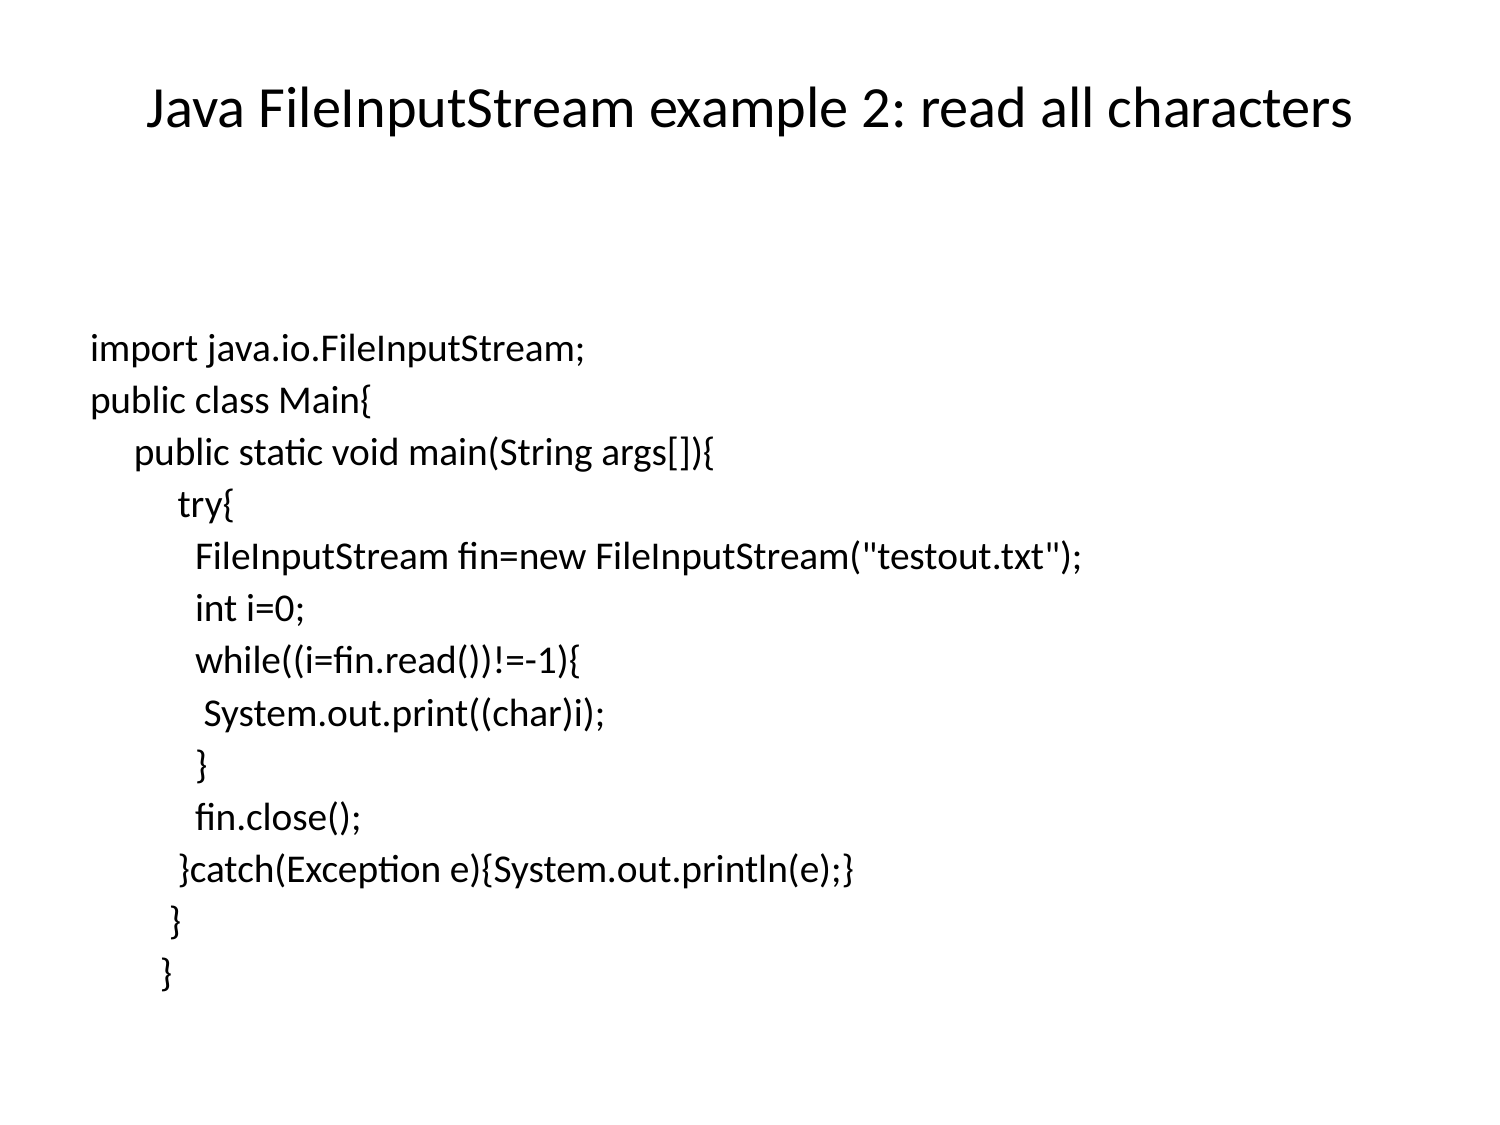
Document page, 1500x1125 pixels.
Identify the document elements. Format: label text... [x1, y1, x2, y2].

list import java.io.FileInputStream; public class Main{ public static void main(String args[]){ try{ FileInputStream fin=new FileInputStream("testout.txt"); int i=0; while((i=fin.read())!=-1){ System.out.print((char)i); } fin.close(); }catch(Exception e){System.out.println(e);} } } [75, 262, 1425, 1005]
title Java FileInputStream example 2: read all characters [75, 45, 1425, 233]
